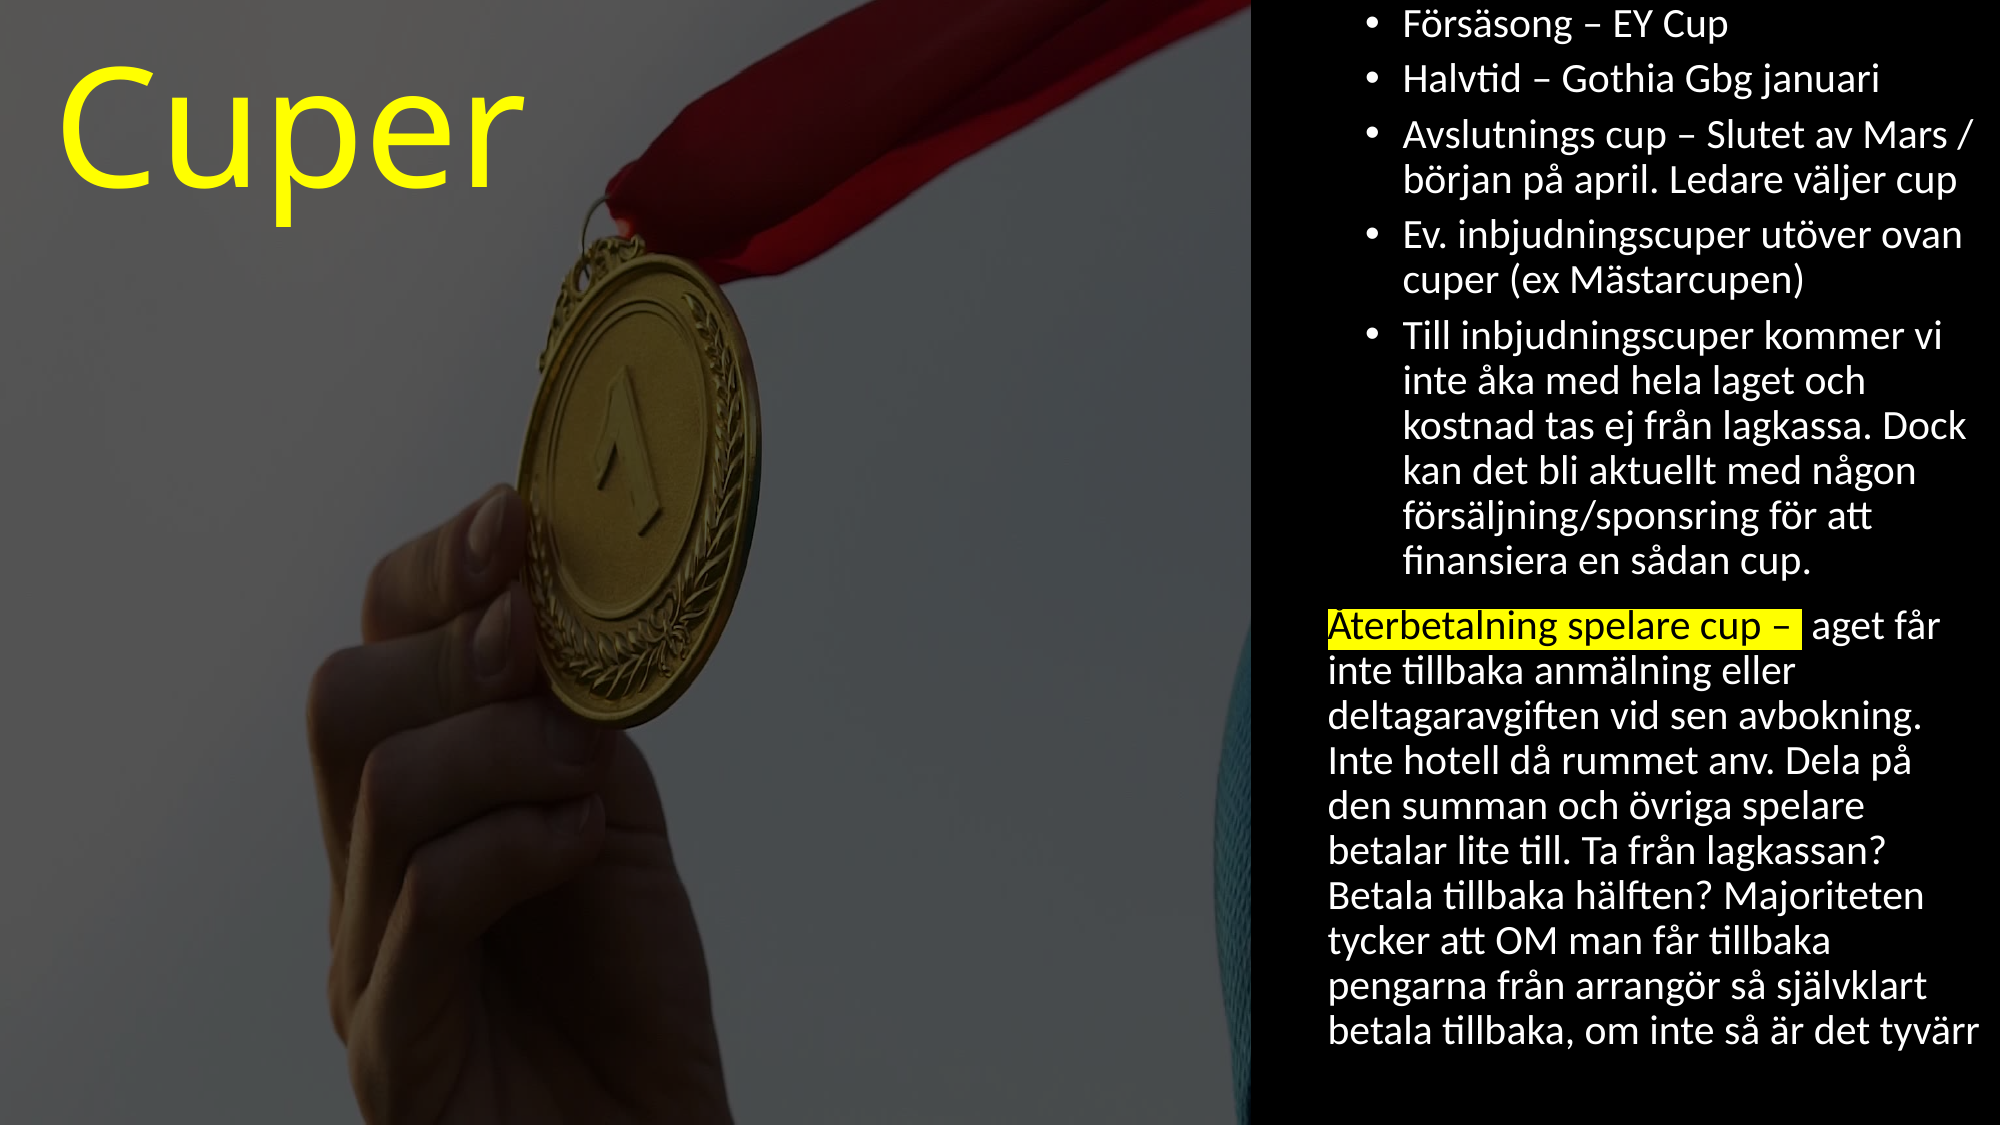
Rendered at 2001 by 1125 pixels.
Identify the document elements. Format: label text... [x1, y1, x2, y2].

list 3 cuper anmälda Försäsong – EY Cup Halvtid – Gothia Gbg januari Avslutnings cup – Slutet av Mars / början på april. Ledare väljer cup Ev. inbjudningscuper utöver ovan cuper (ex Mästarcupen) Till inbjudningscuper kommer vi inte åka med hela laget och kostnad tas ej från lagkassa. Dock kan det bli aktuellt med någon försäljning/sponsring för att finansiera en sådan cup. Återbetalning spelare cup – laget får inte tillbaka anmälning eller deltagaravgiften vid sen avbokning. Inte hotell då rummet anv. Dela på den summan och övriga spelare betalar lite till. Ta från lagkassan? Betala tillbaka hälften? Majoriteten tycker att OM man får tillbaka pengarna från arrangör så självklart betala tillbaka, om inte så är det tyvärr så. Värt att kolla om hemförsäkring täcker den utgiften. [1275, 109, 2000, 982]
picture [0, 0, 1251, 1125]
